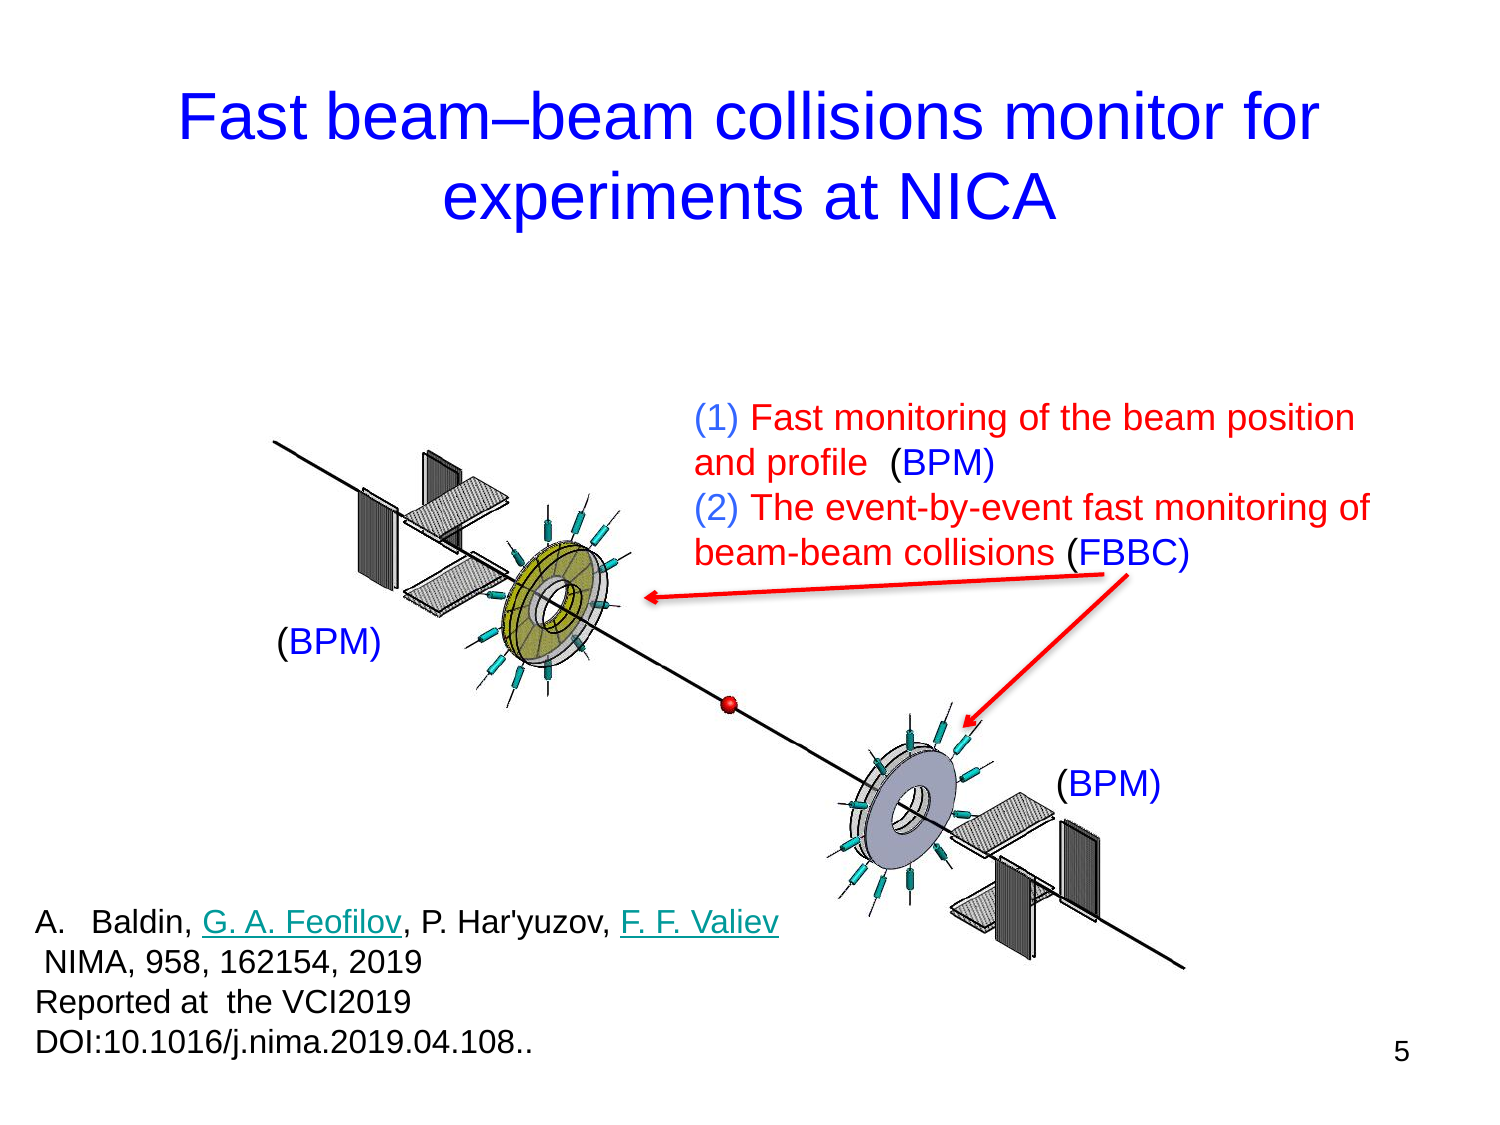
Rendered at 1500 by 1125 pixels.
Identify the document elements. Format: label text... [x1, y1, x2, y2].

title Fast beam–beam collisions monitor for experiments at NICA [29, 19, 1471, 207]
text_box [962, 573, 1129, 729]
picture [3, 302, 1465, 1107]
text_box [643, 573, 961, 599]
